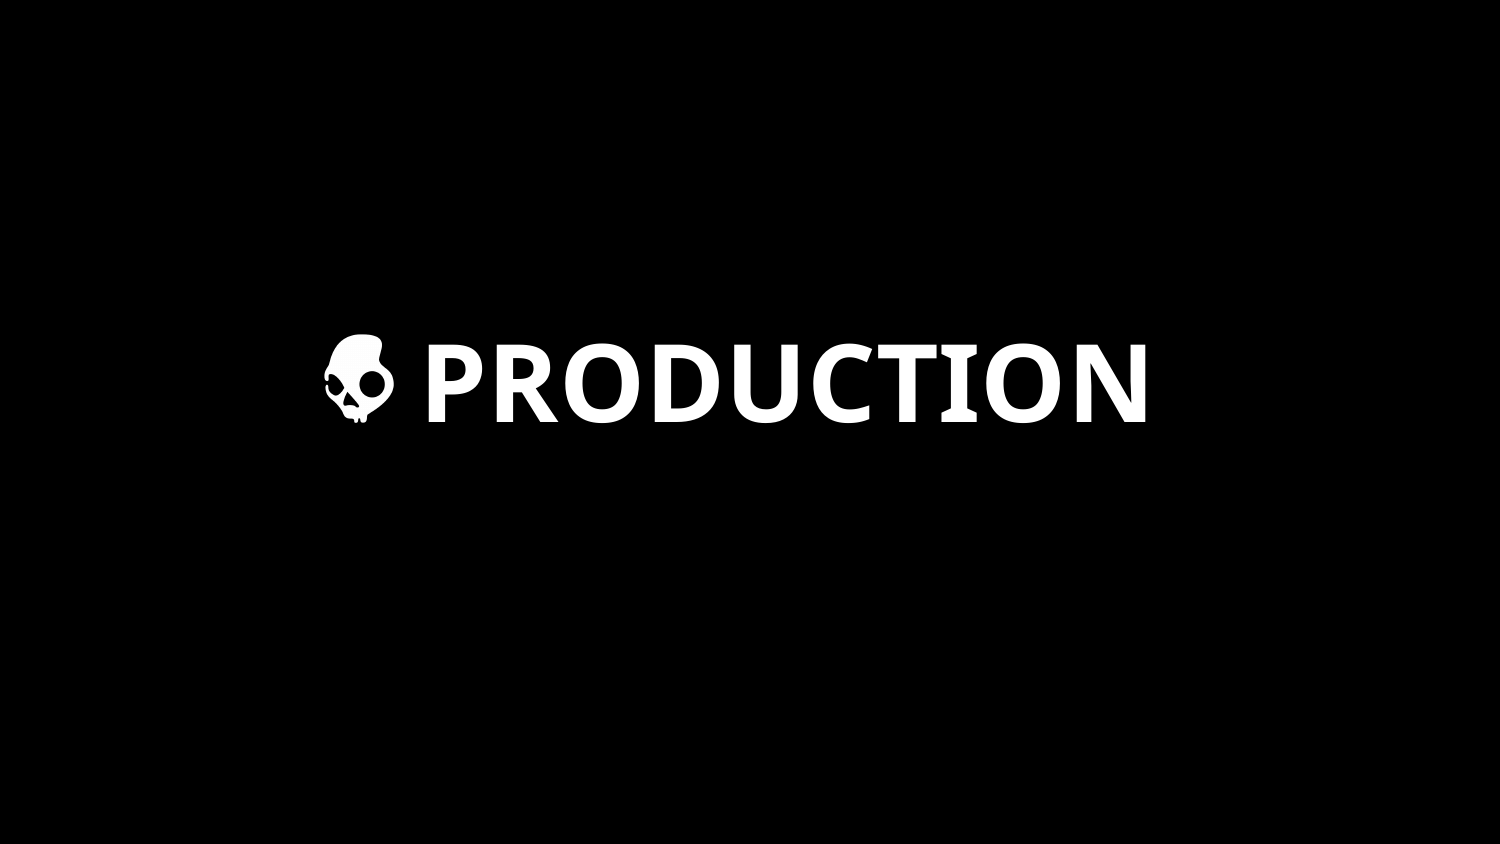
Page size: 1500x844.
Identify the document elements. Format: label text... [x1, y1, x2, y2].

title PRODUCTION [88, 122, 1487, 459]
picture [315, 326, 402, 435]
